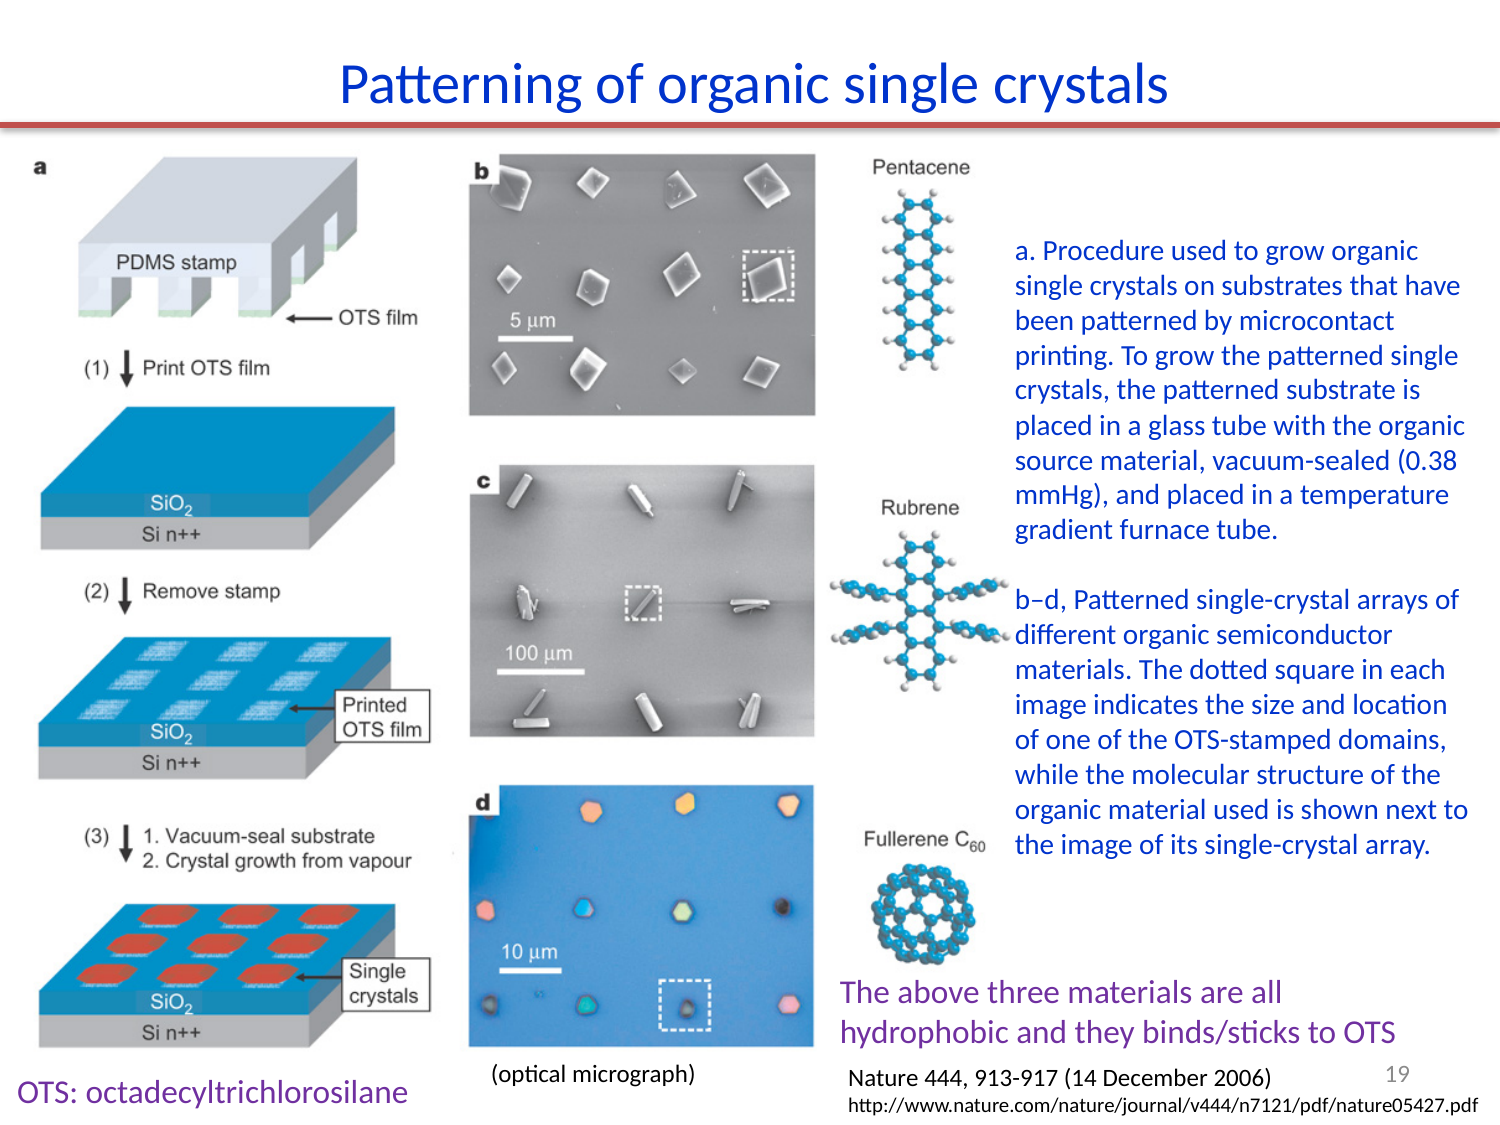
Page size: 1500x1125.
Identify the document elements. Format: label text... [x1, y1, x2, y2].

text_box OTS: octadecyltrichlorosilane [2, 1062, 425, 1118]
picture [24, 149, 1015, 1054]
text_box Patterning of organic single crystals [324, 37, 1225, 120]
text_box (optical micrograph) [476, 1063, 712, 1095]
text_box a. Procedure used to grow organic single crystals on substrates that have been patterned by microcontact printing. To grow the patterned single crystals, the patterned substrate is placed in a glass tube with the organic source material, vacuum-sealed (0.38 mmHg), and placed in a temperature gradient furnace tube. b–d, Patterned single-crystal arrays of different organic semiconductor materials. The dotted square in each image indicates the size and location of one of the OTS-stamped domains, while the molecular structure of the organic material used is shown next to the image of its single-crystal array. [1020, 223, 1488, 868]
slide_number 19 [1074, 1042, 1425, 1103]
text_box The above three materials are all hydrophobic and they binds/sticks to OTS [1019, 962, 1438, 1057]
text_box Nature 444, 913-917 (14 December 2006) http://www.nature.com/nature/journal/v444/n7121/pdf/nature05427.pdf [833, 1054, 1494, 1124]
